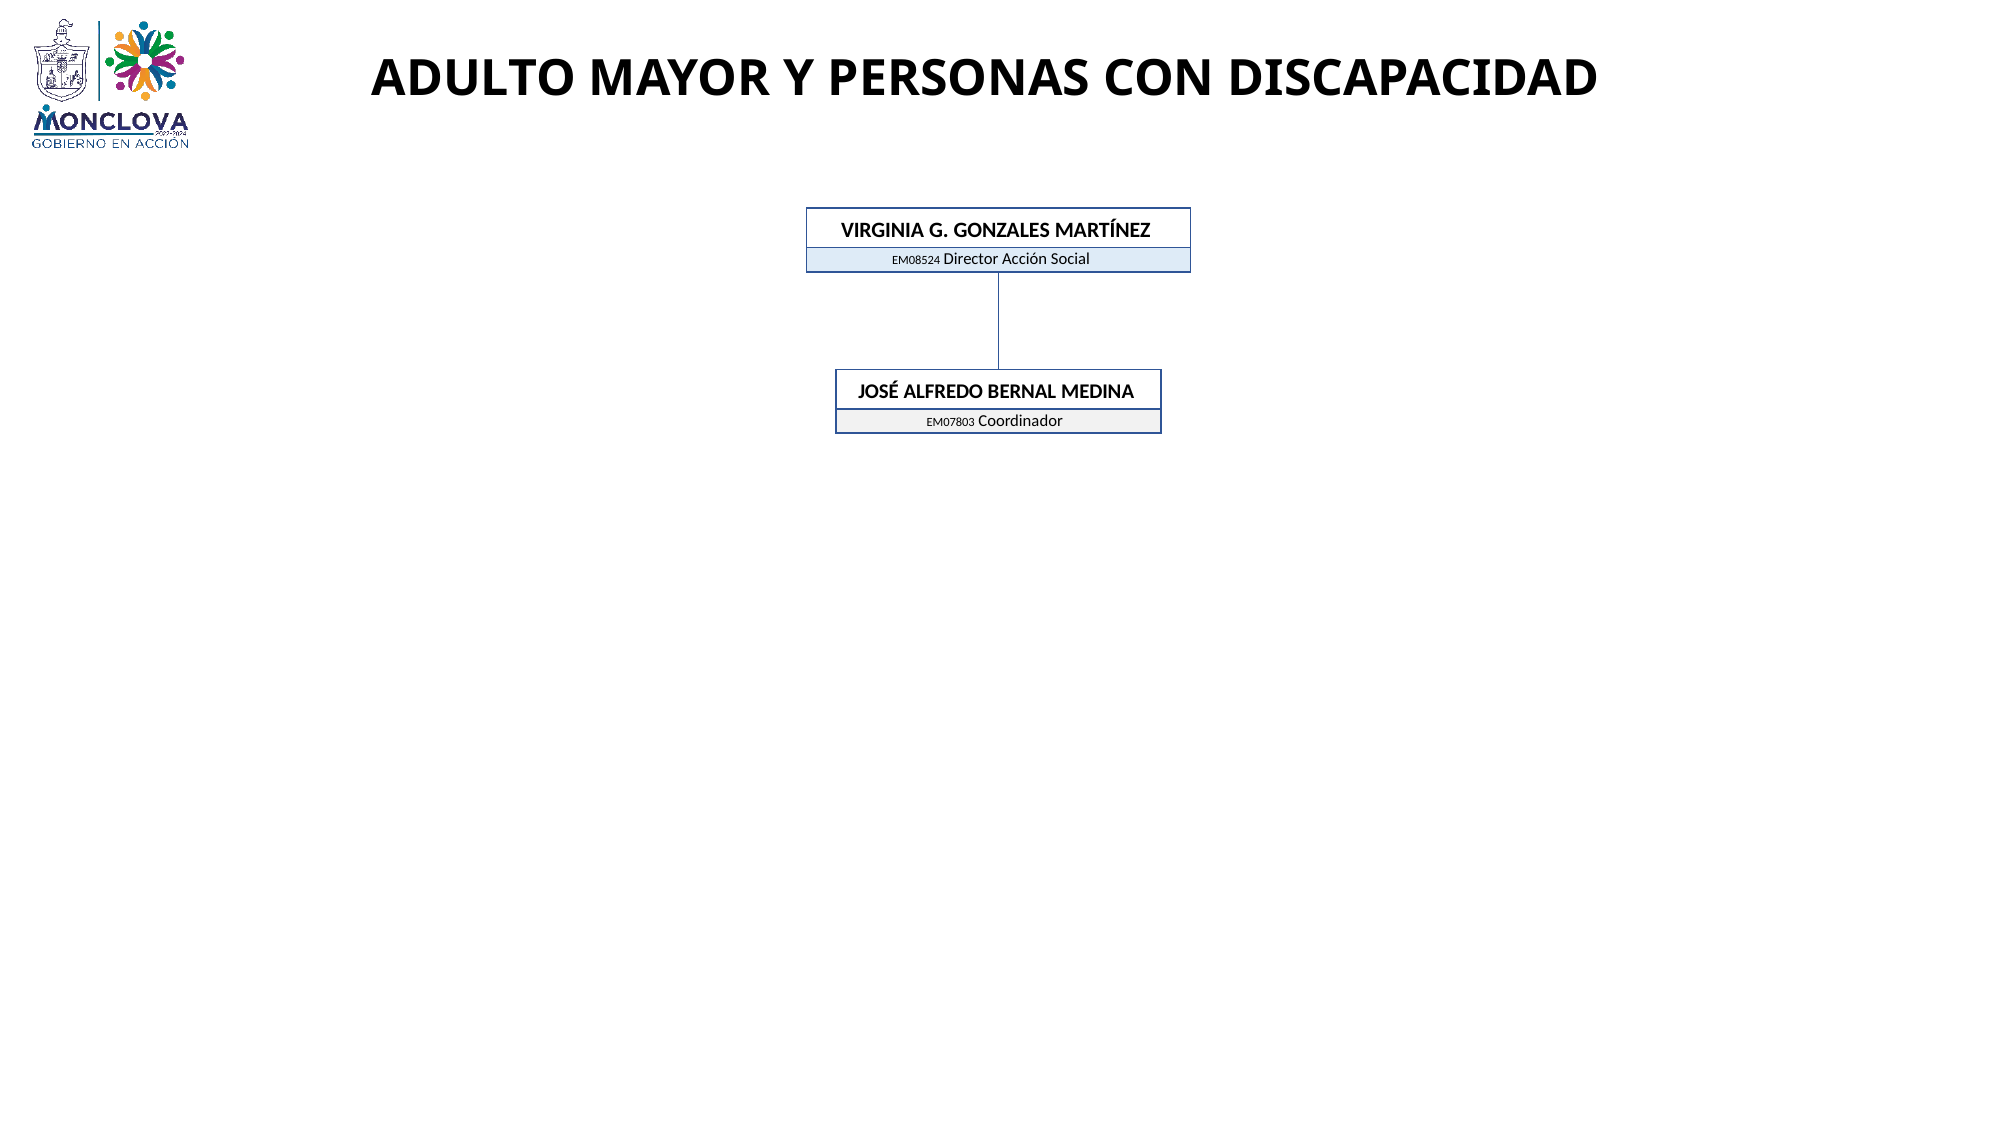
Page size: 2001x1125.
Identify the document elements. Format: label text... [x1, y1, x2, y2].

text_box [806, 208, 1191, 272]
text_box ADULTO MAYOR Y PERSONAS CON DISCAPACIDAD [14, 5, 1983, 146]
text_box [836, 369, 1161, 434]
picture [31, 19, 188, 148]
